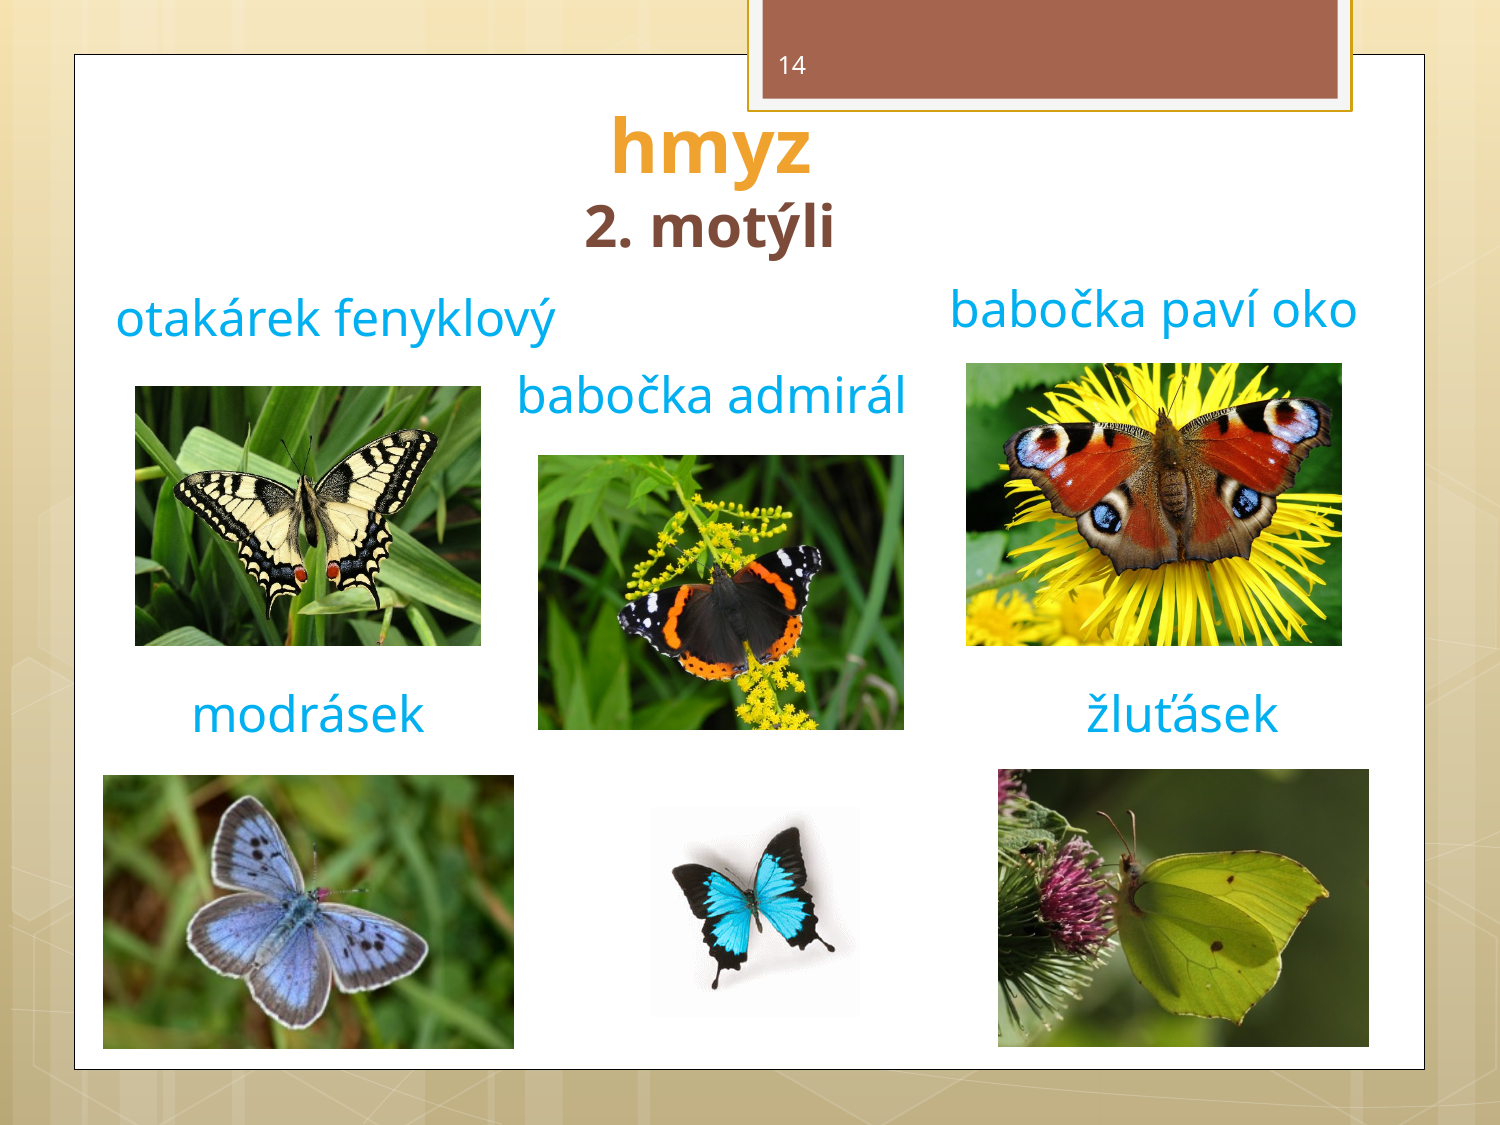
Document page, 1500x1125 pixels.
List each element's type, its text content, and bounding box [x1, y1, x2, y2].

picture [538, 455, 904, 730]
picture [651, 806, 860, 1017]
picture [966, 363, 1343, 646]
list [135, 386, 482, 646]
list babočka paví oko [903, 240, 1405, 346]
slide_number 14 [762, 36, 982, 97]
list otakárek fenyklový [100, 249, 602, 355]
picture [103, 774, 514, 1049]
title hmyz 2. motýli [134, 179, 1287, 267]
picture [997, 769, 1369, 1048]
text_box babočka admirál [461, 326, 963, 432]
text_box žluťásek [932, 645, 1434, 751]
text_box modrásek [57, 645, 559, 751]
